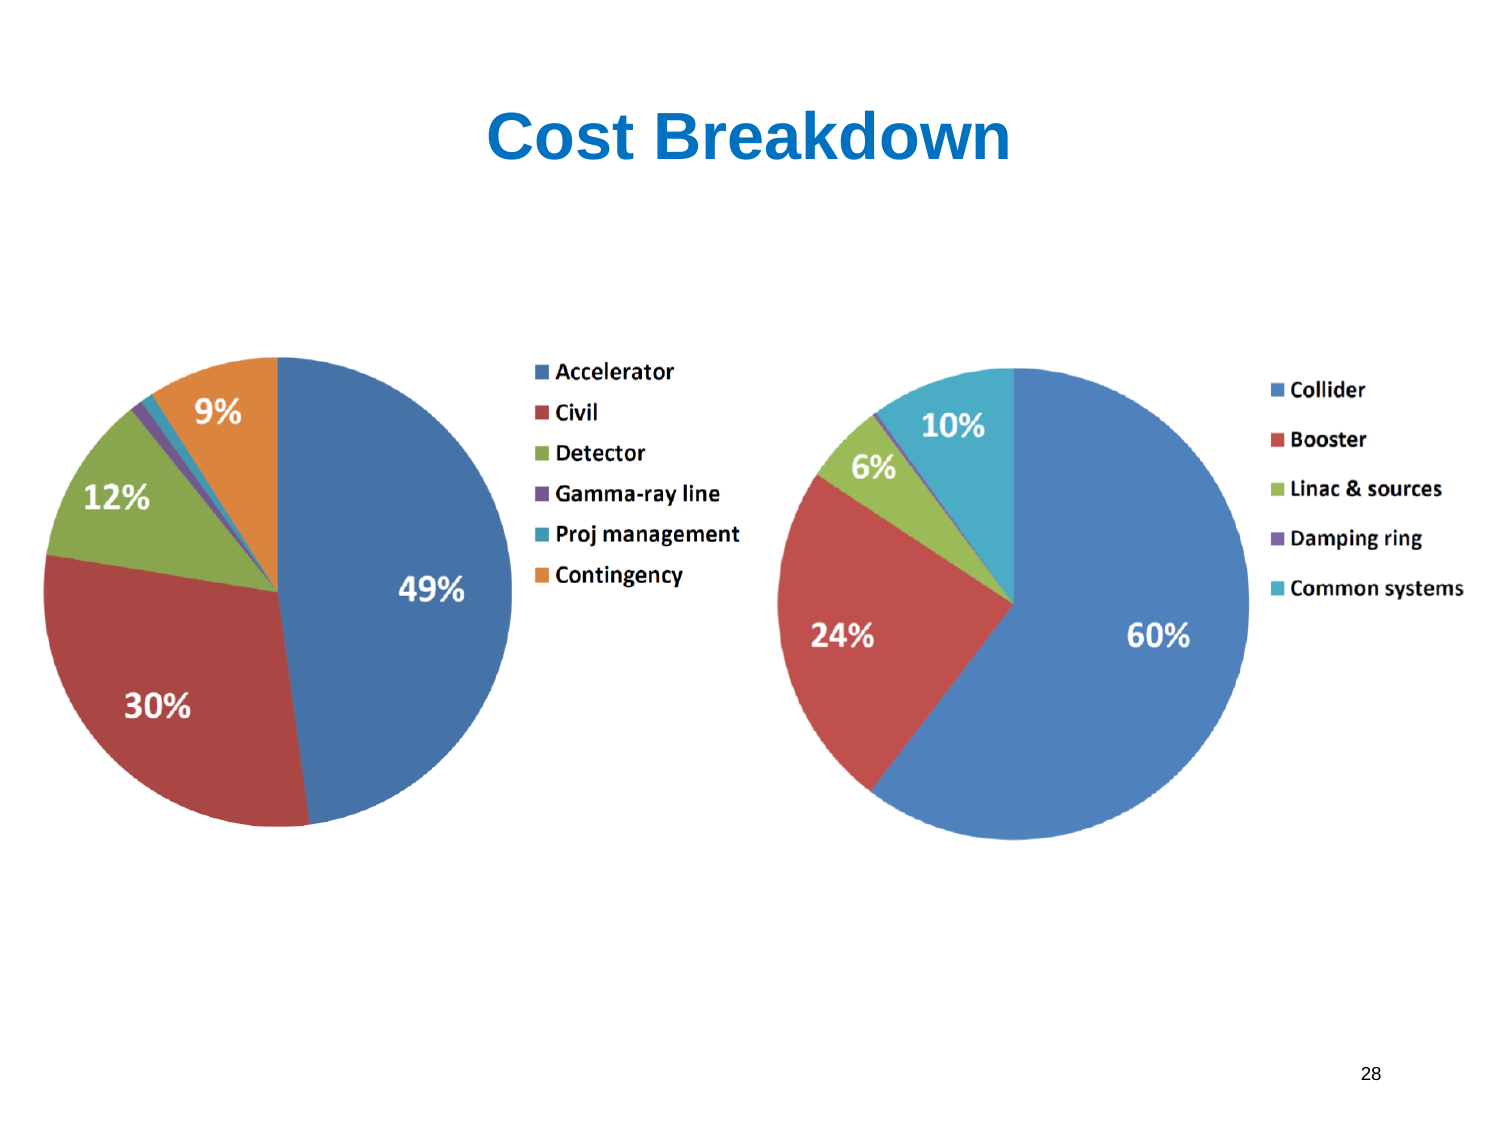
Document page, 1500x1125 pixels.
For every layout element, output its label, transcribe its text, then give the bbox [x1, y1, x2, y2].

slide_number 28 [1059, 1042, 1397, 1103]
title Cost Breakdown [102, 28, 1398, 247]
picture [33, 317, 1483, 851]
